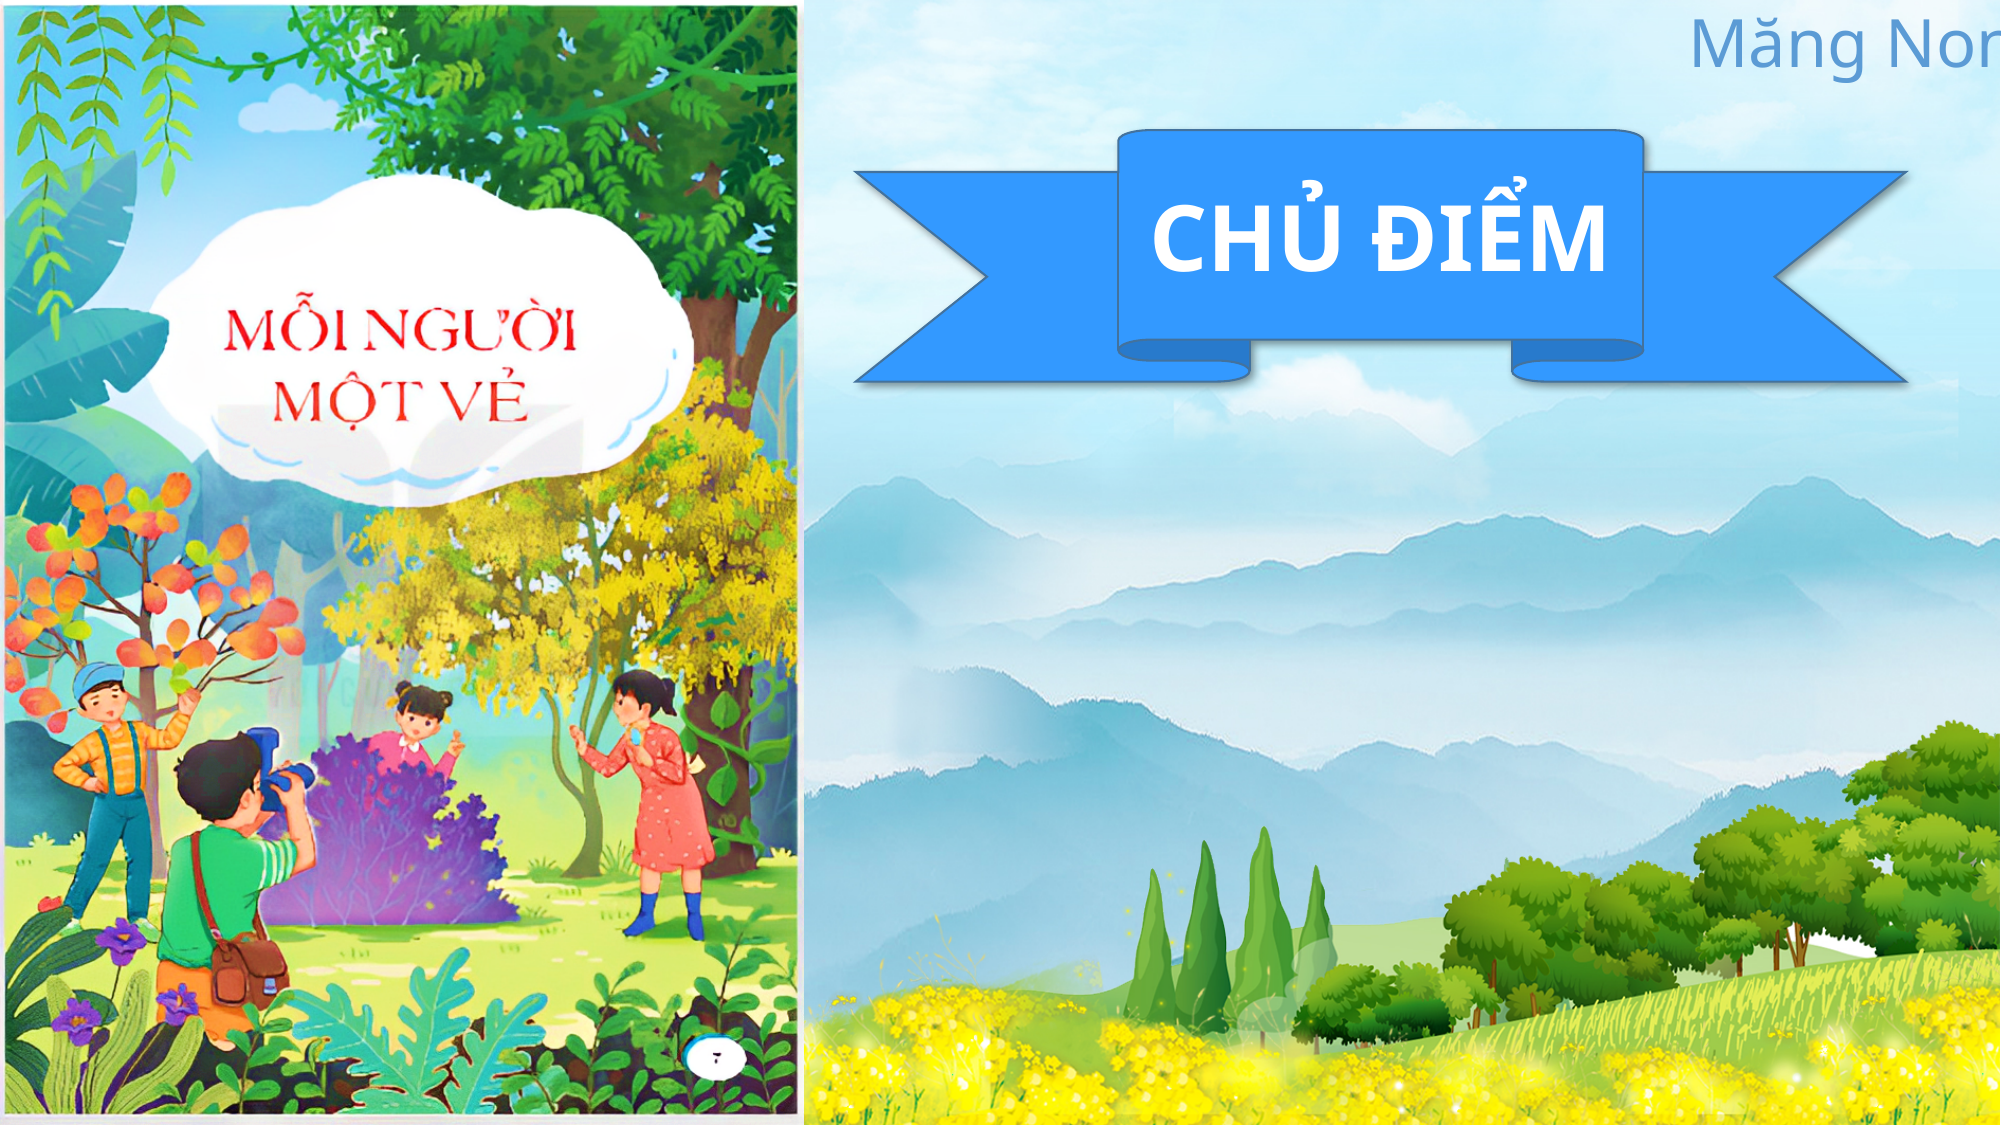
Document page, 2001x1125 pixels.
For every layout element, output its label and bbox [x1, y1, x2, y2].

text_box [855, 130, 1906, 382]
picture [0, 0, 2000, 1125]
